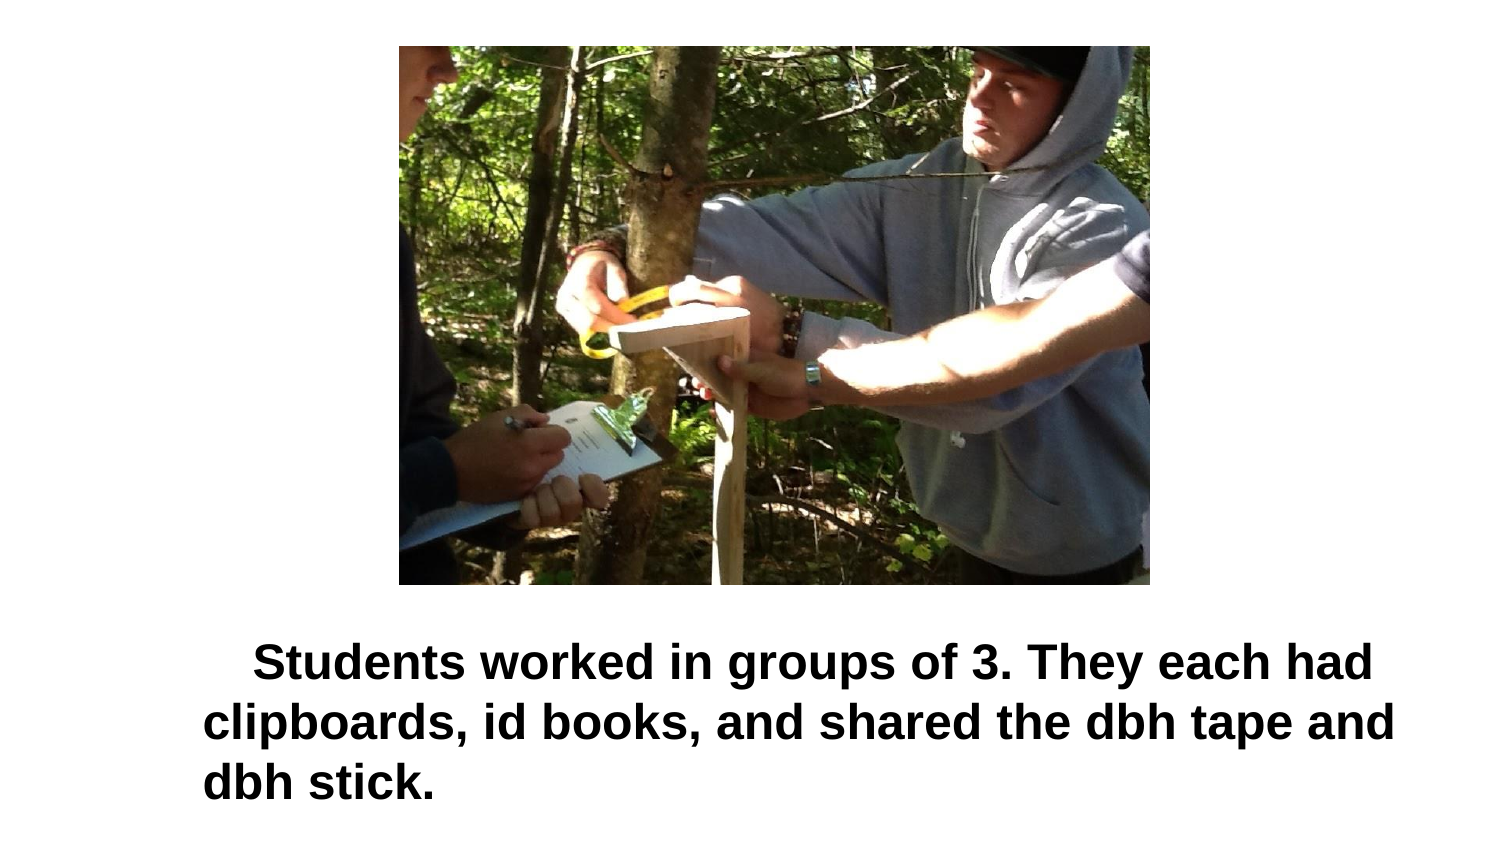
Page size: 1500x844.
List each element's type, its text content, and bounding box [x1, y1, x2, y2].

picture [399, 46, 1151, 585]
title Students worked in groups of 3. They each had clipboards, id books, and shared the dbh tape and dbh stick. [187, 721, 1463, 825]
